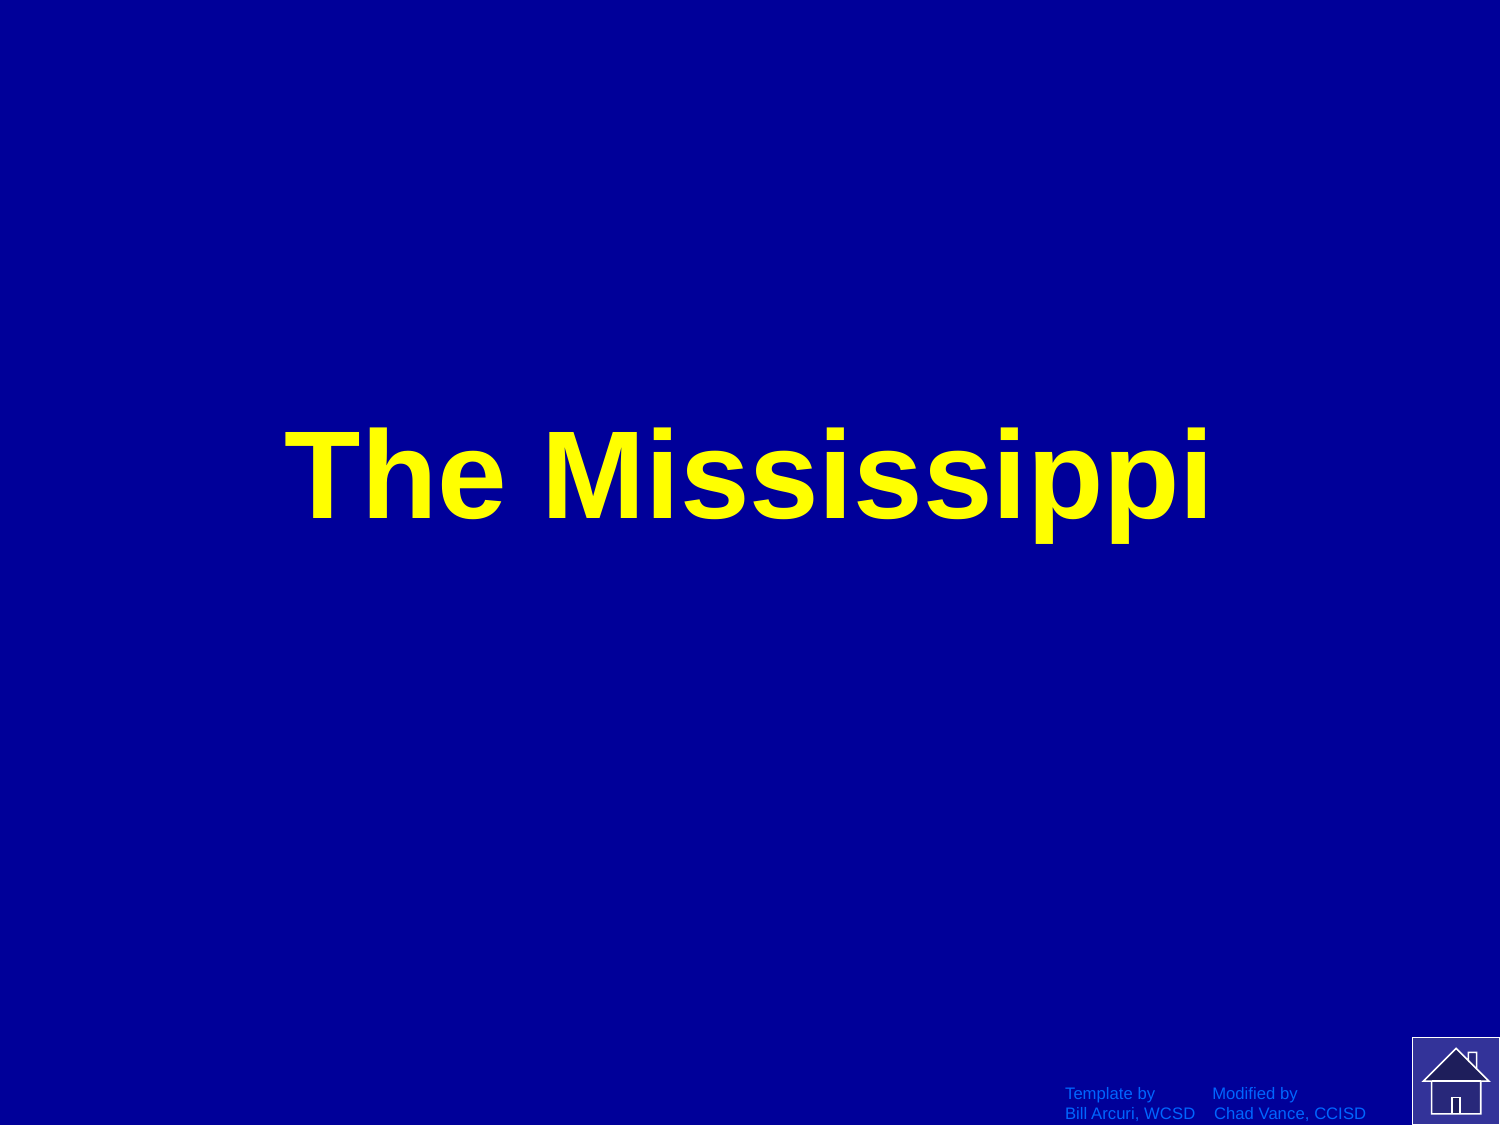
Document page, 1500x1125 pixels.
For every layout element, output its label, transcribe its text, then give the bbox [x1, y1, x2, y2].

title The Mississippi [112, 374, 1388, 563]
slide_number Template by Modified by Bill Arcuri, WCSD Chad Vance, CCISD [1049, 1074, 1426, 1125]
